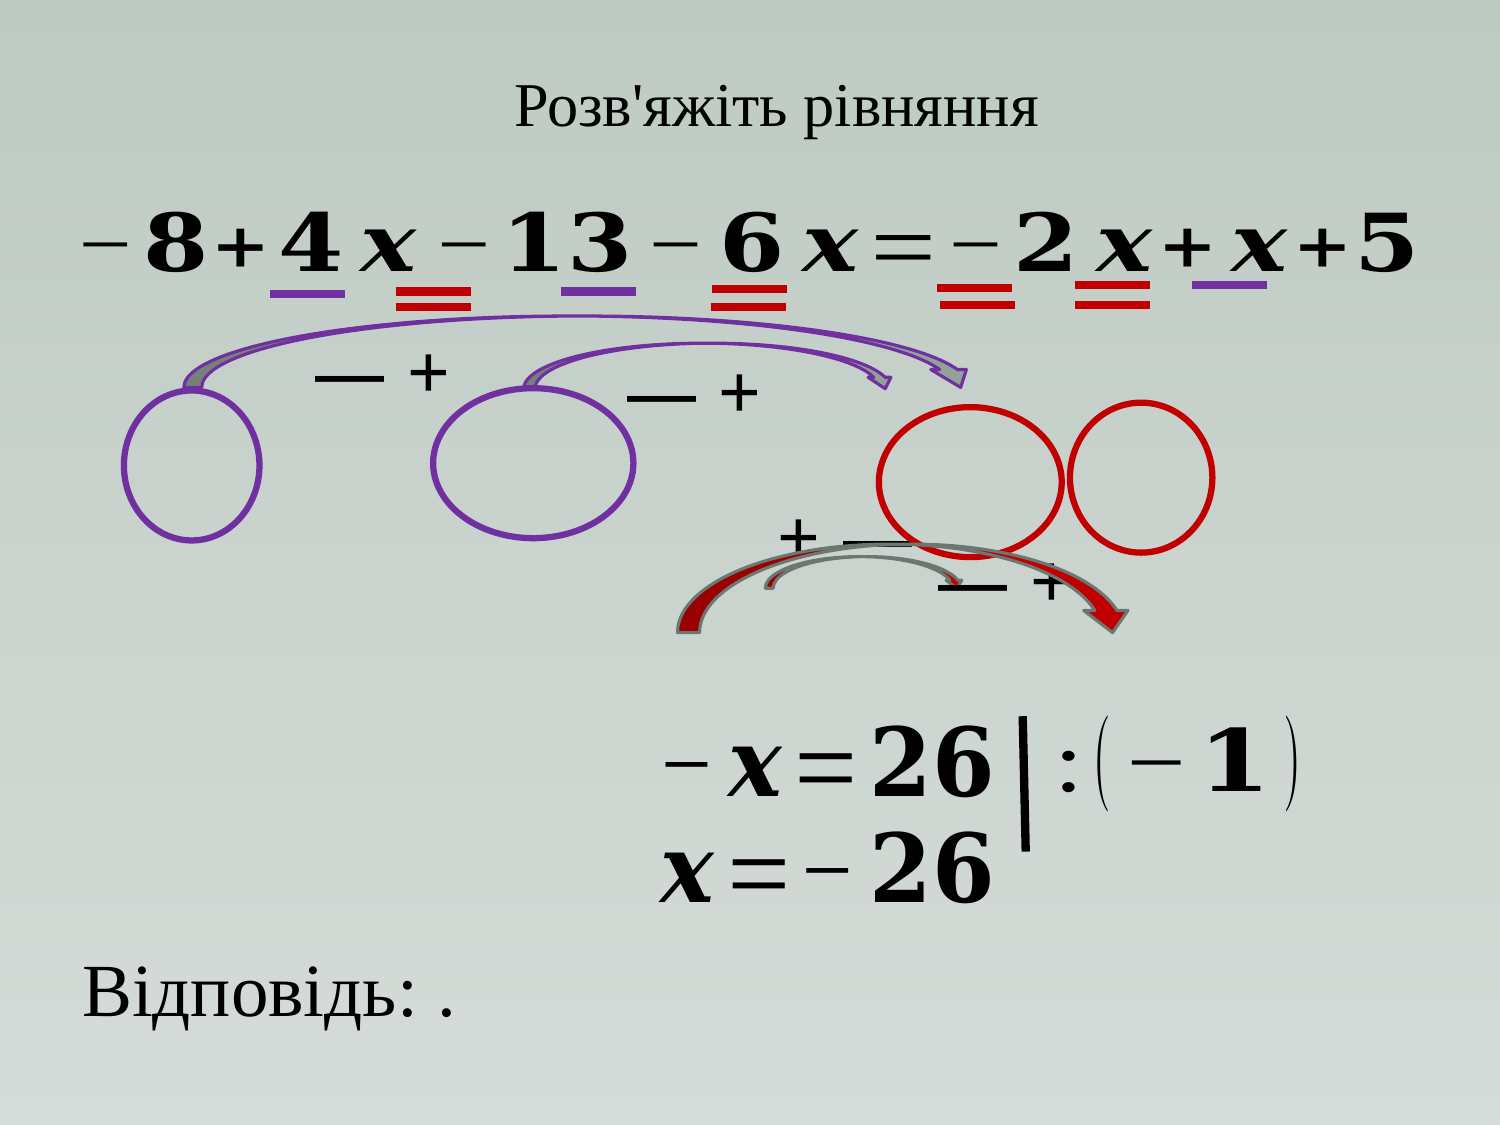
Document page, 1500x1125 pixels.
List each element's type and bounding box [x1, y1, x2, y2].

text_box [1022, 710, 1302, 852]
text_box [269, 284, 1268, 308]
text_box [677, 402, 1213, 634]
text_box [123, 315, 980, 541]
